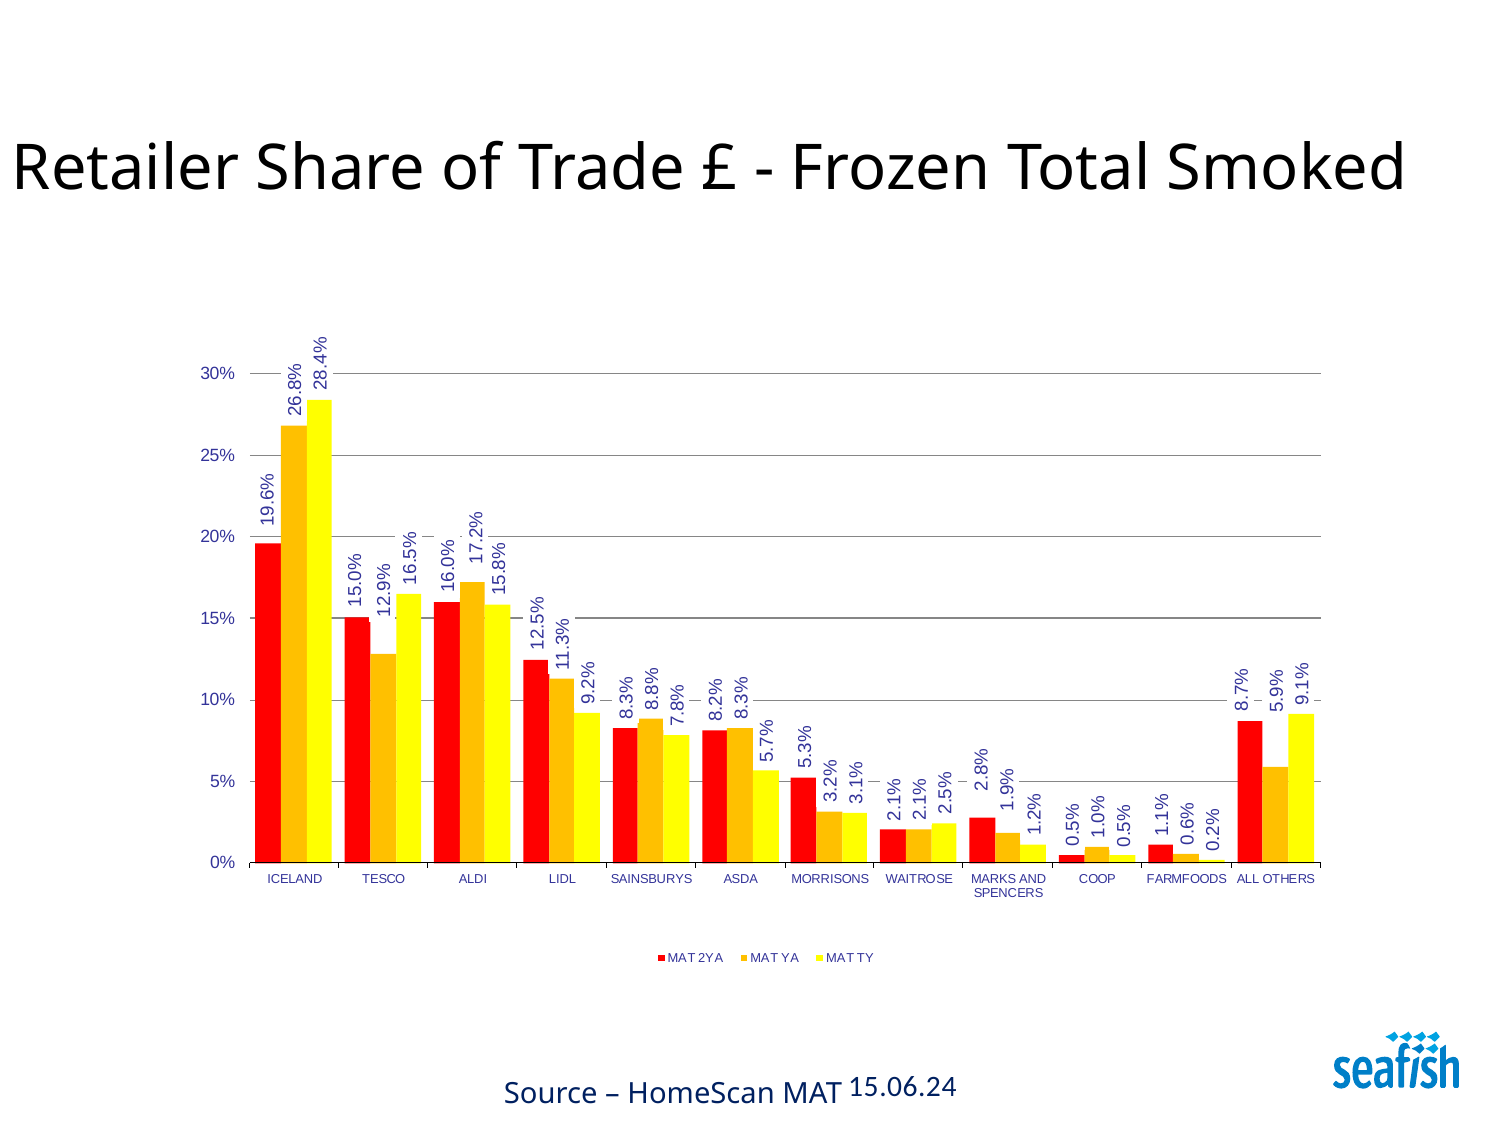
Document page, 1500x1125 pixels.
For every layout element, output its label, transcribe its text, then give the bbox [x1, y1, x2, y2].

text_box Source – HomeScan MAT [0, 1067, 857, 1117]
picture [841, 1072, 1003, 1114]
title Retailer Share of Trade £ - Frozen Total Smoked [0, 118, 1491, 219]
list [187, 280, 1338, 987]
